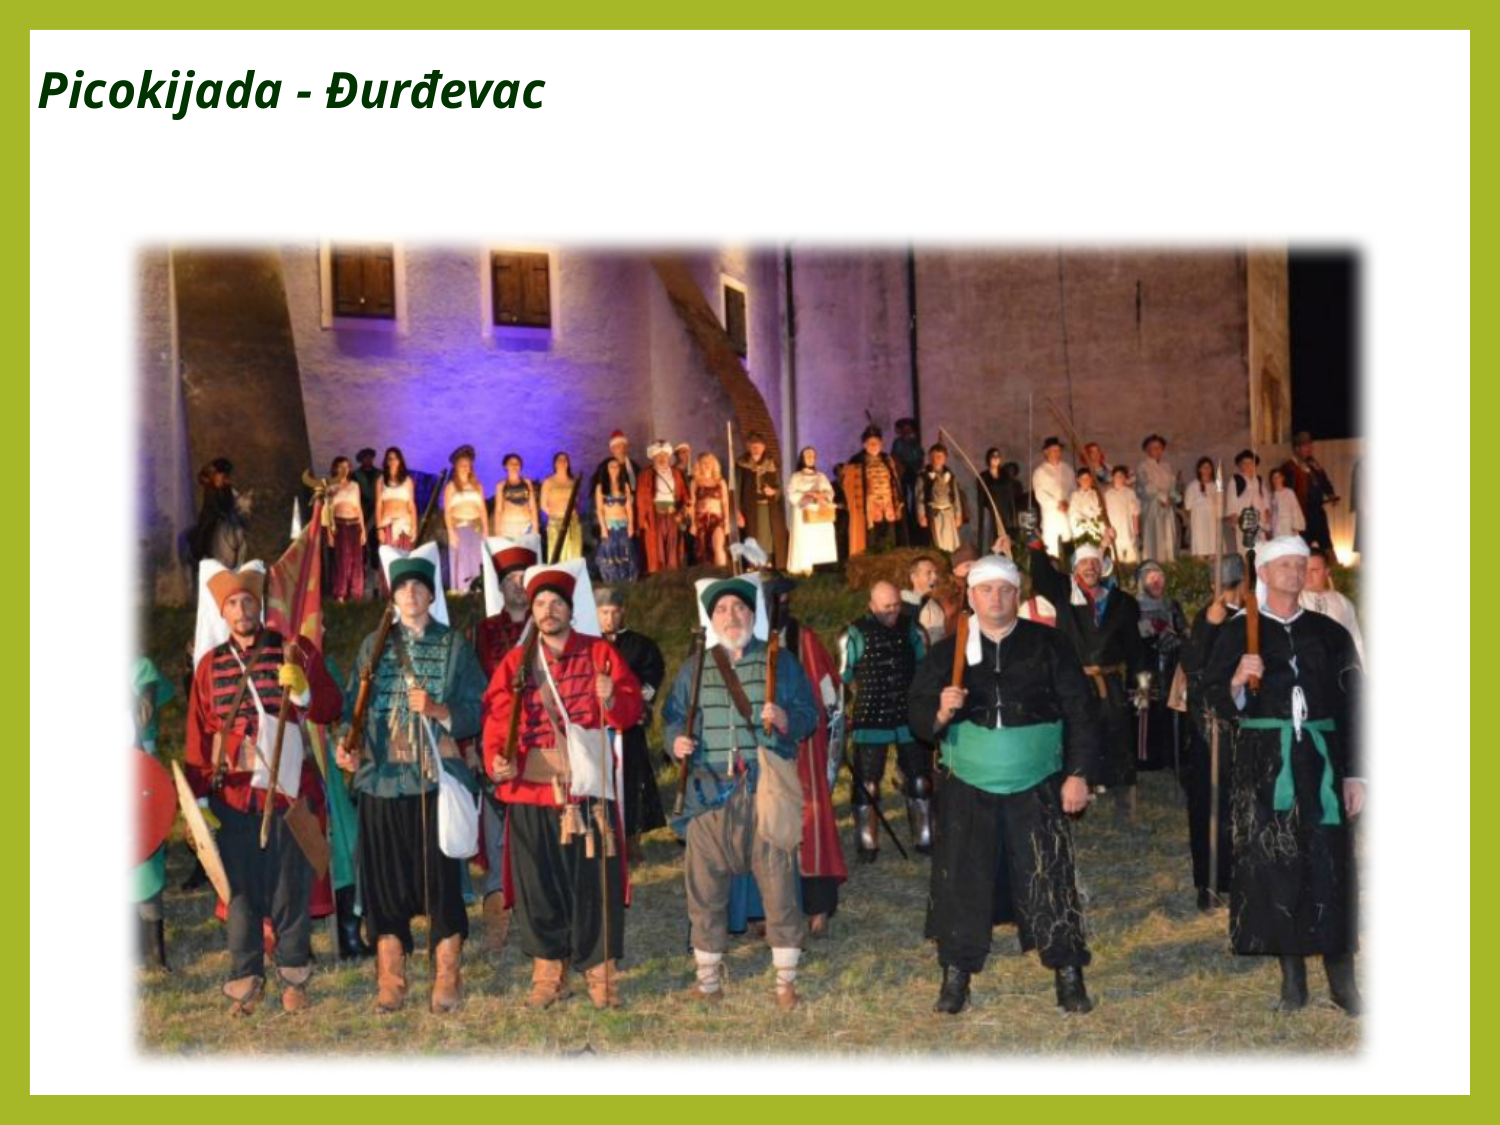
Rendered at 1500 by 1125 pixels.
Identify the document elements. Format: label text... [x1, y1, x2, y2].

text_box Picokijada - Đurđevac [37, 58, 546, 120]
picture [120, 231, 1380, 1073]
